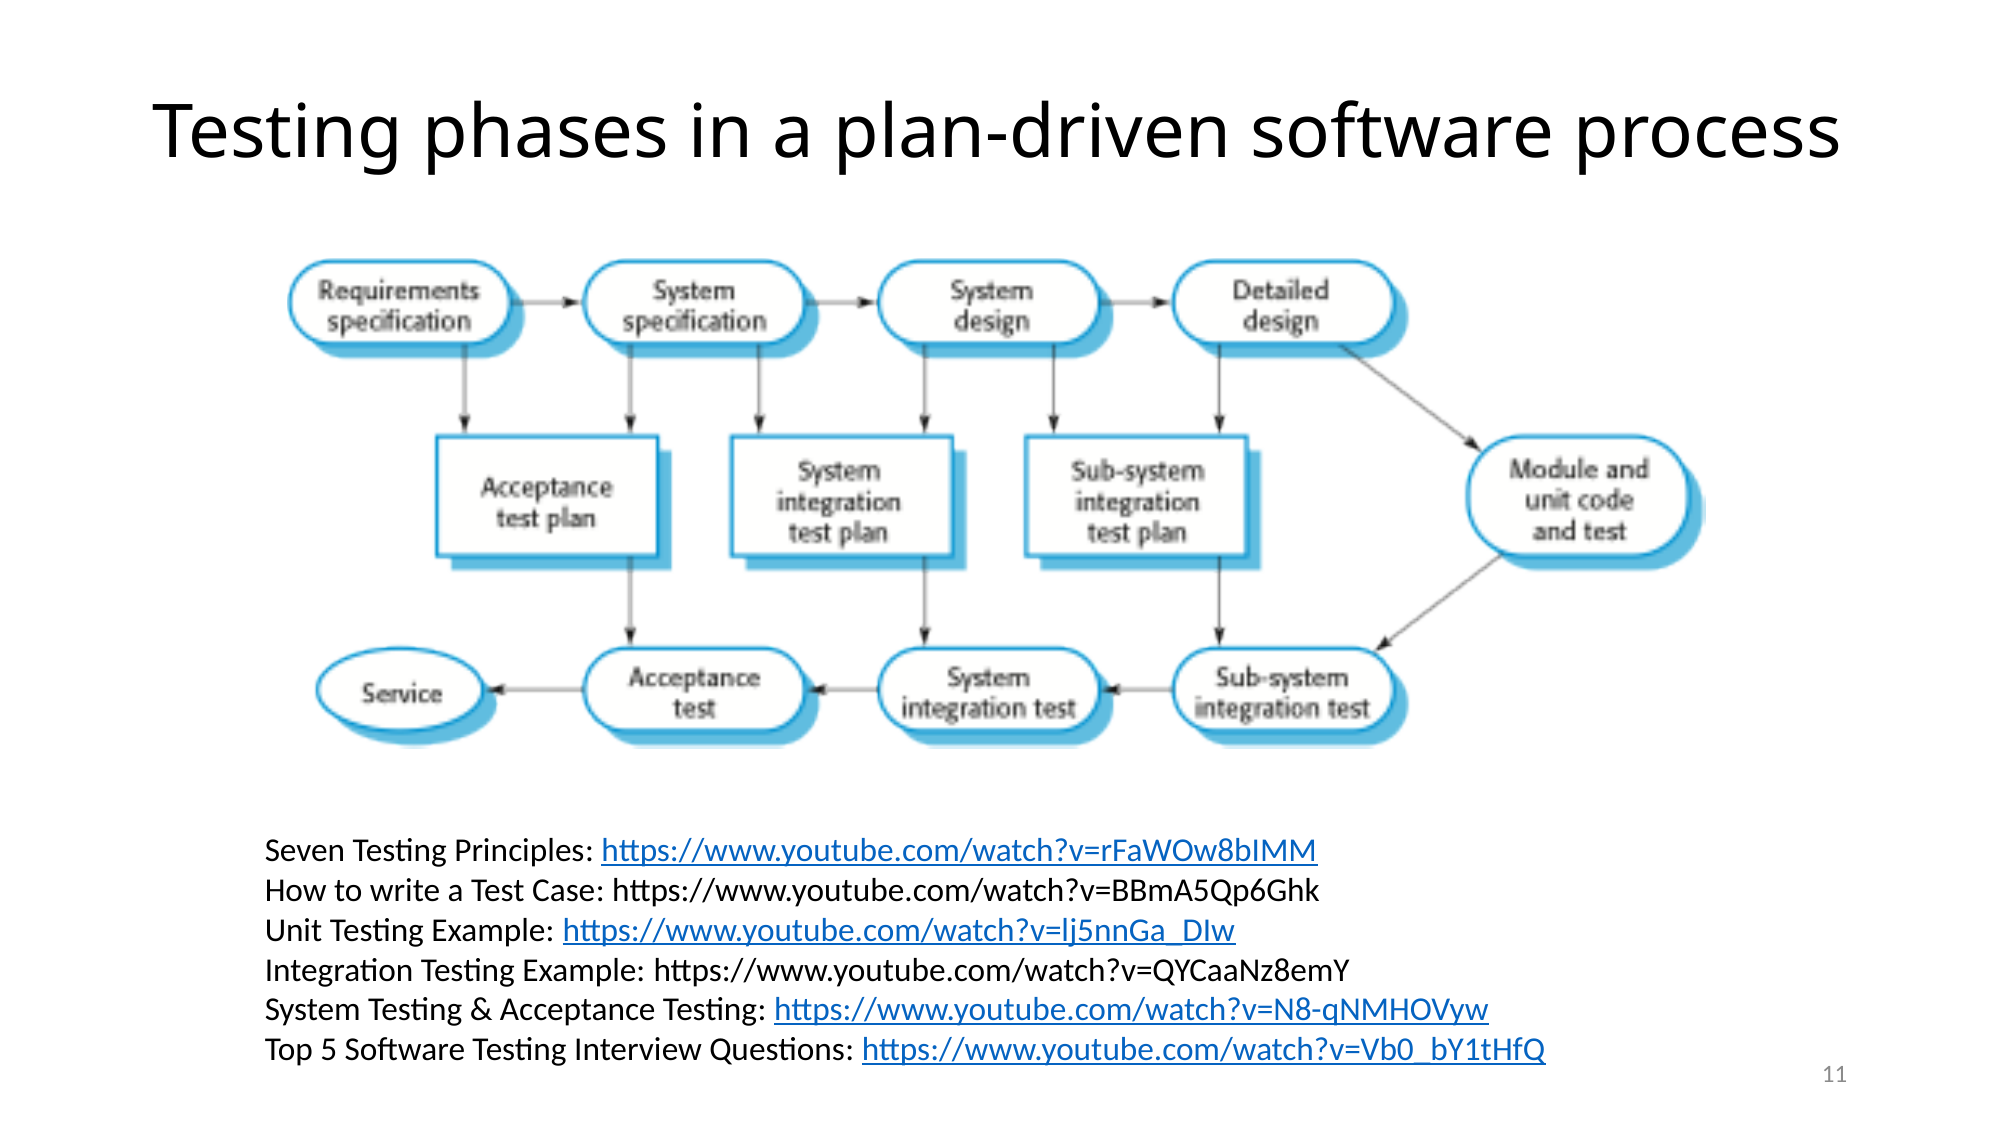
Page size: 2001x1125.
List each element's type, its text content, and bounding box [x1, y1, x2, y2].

picture [287, 258, 1706, 749]
text_box Seven Testing Principles: https://www.youtube.com/watch?v=rFaWOw8bIMM How to write a Test Case: https://www.youtube.com/watch?v=BBmA5Qp6Ghk Unit Testing Example: https://www.youtube.com/watch?v=lj5nnGa_DIw Integration Testing Example: https://www.youtube.com/watch?v=QYCaaNz8emY System Testing & Acceptance Testing: https://www.youtube.com/watch?v=N8-qNMHOVyw Top 5 Software Testing Interview Questions: https://www.youtube.com/watch?v=Vb0_bY1tHfQ [249, 820, 1732, 1125]
title Testing phases in a plan-driven software process [137, 59, 1863, 208]
slide_number 11 [1732, 1042, 1863, 1103]
